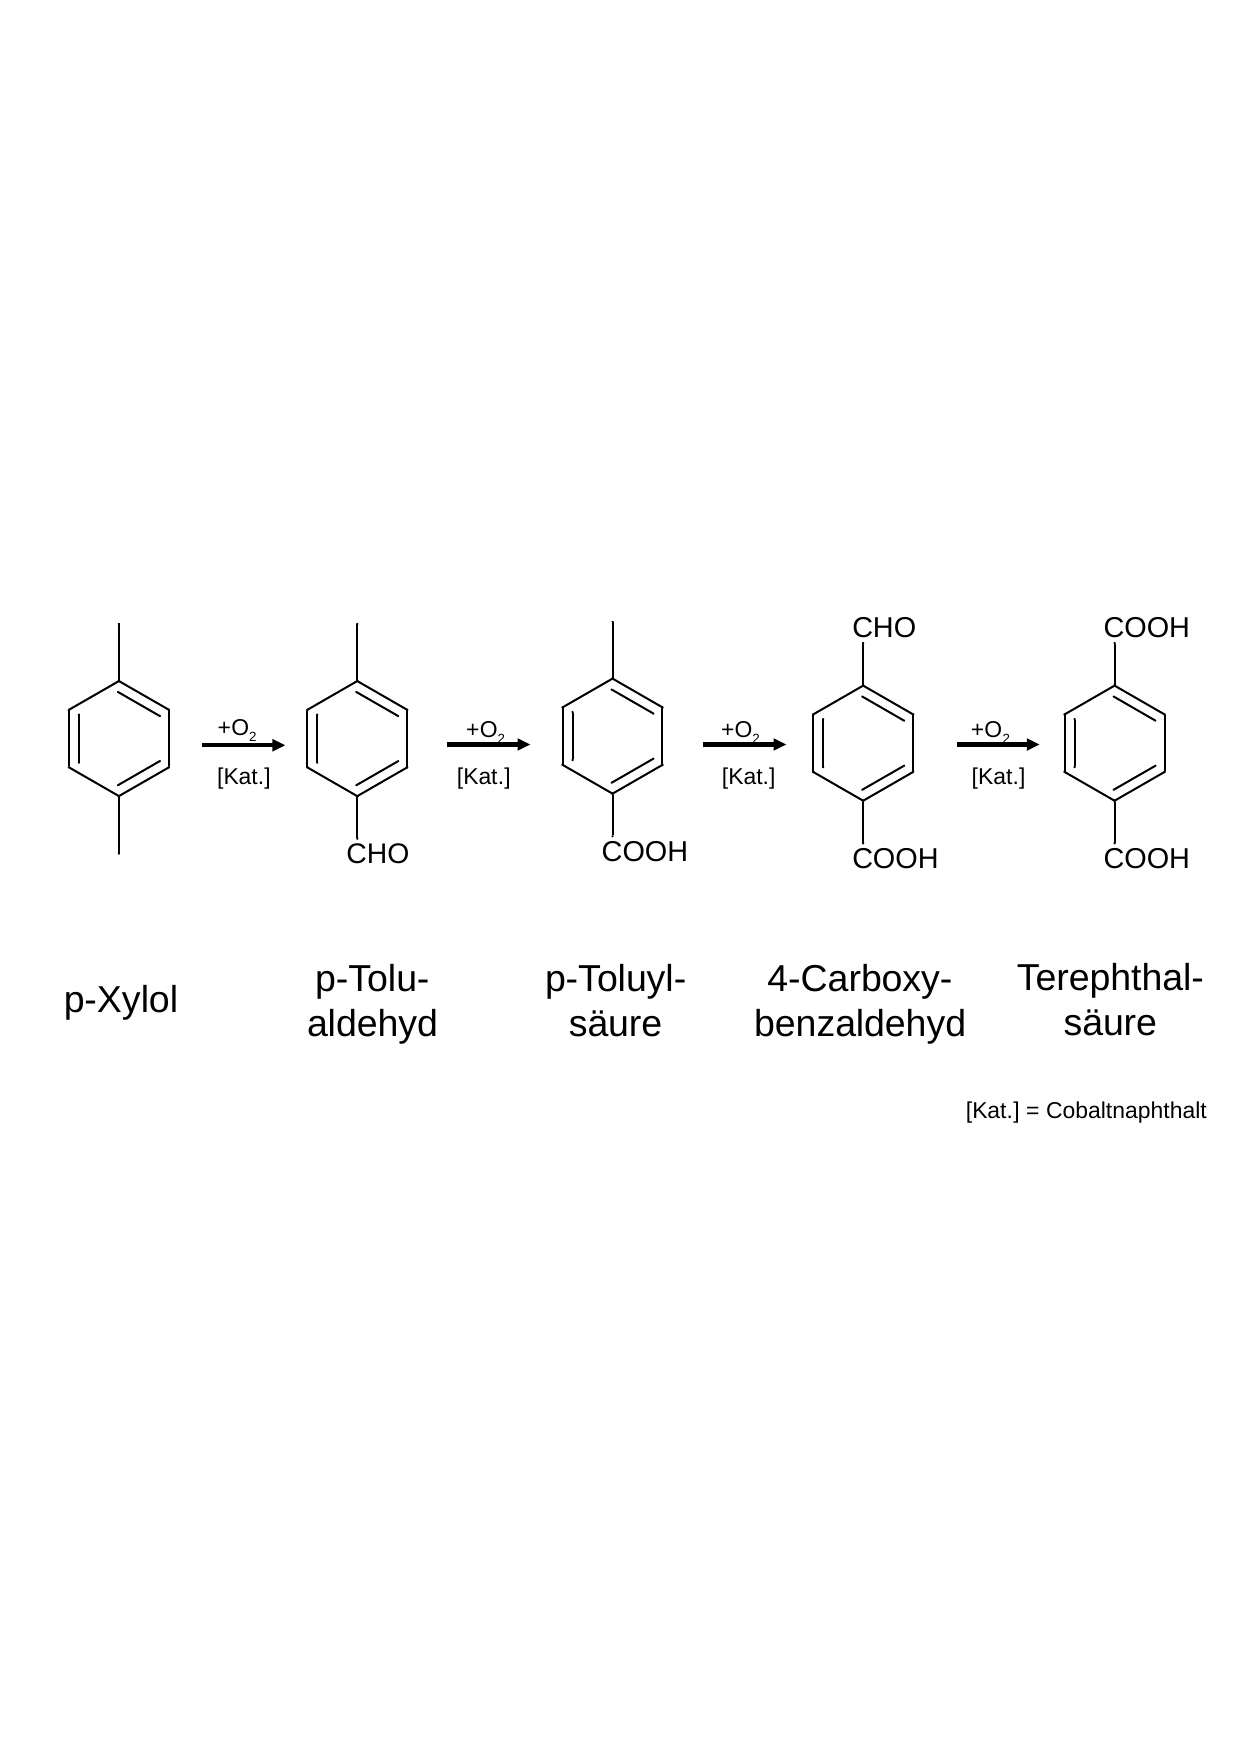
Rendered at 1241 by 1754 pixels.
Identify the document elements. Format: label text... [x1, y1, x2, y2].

text_box +O2 [690, 707, 804, 754]
text_box p-Xylol [47, 967, 195, 1028]
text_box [1063, 613, 1193, 877]
text_box +O2 [422, 707, 549, 754]
text_box [Kat.] [948, 753, 1049, 797]
text_box [Kat.] [438, 753, 529, 797]
text_box p-Tolu- aldehyd [289, 946, 456, 1051]
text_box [561, 621, 690, 870]
text_box +O2 [175, 705, 300, 752]
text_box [811, 613, 941, 877]
text_box [Kat.] = Cobaltnaphthalt [944, 1087, 1235, 1131]
text_box 4-Carboxy- benzaldehyd [738, 946, 982, 1052]
text_box [Kat.] [701, 753, 797, 797]
text_box Terephthal- säure [998, 945, 1222, 1050]
text_box [Kat.] [197, 753, 292, 797]
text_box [67, 623, 175, 859]
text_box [306, 623, 413, 873]
text_box +O2 [941, 707, 1054, 754]
text_box p-Toluyl- säure [529, 946, 702, 1052]
